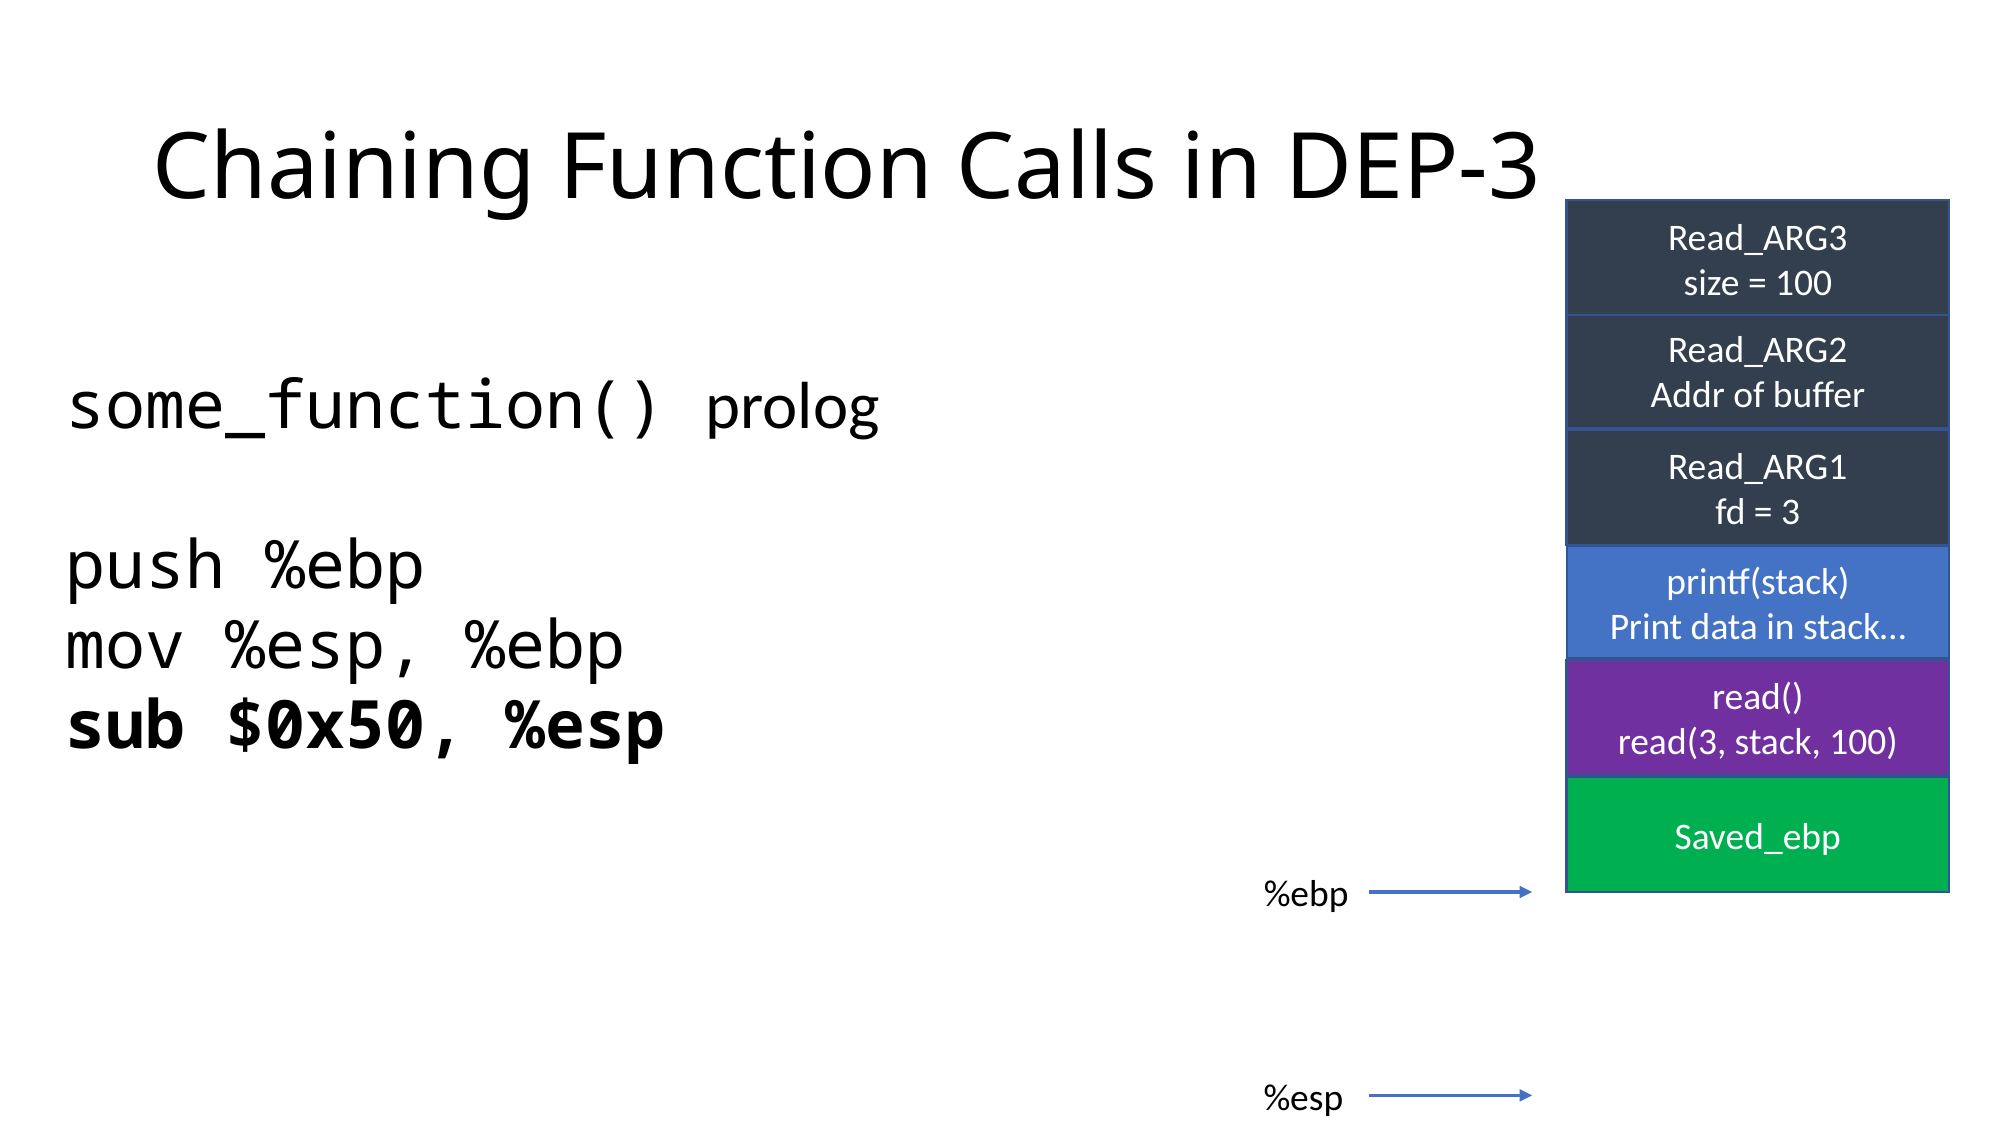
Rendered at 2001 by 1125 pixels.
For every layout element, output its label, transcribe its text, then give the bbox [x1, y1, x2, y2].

text_box Read_ARG3 size = 100 [1565, 199, 1950, 316]
text_box Read_ARG2 Addr of buffer [1565, 316, 1950, 429]
text_box some_function() prolog push %ebp mov %esp, %ebp sub $0x50, %esp [50, 354, 1031, 769]
title Chaining Function Calls in DEP-3 [137, 59, 1863, 278]
text_box Read_ARG1 fd = 3 [1565, 429, 1950, 546]
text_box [1248, 1065, 1533, 1125]
text_box printf(stack) Print data in stack… [1566, 545, 1950, 659]
text_box read() read(3, stack, 100) [1565, 659, 1950, 776]
text_box Saved_ebp [1565, 776, 1950, 893]
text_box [1248, 861, 1533, 923]
